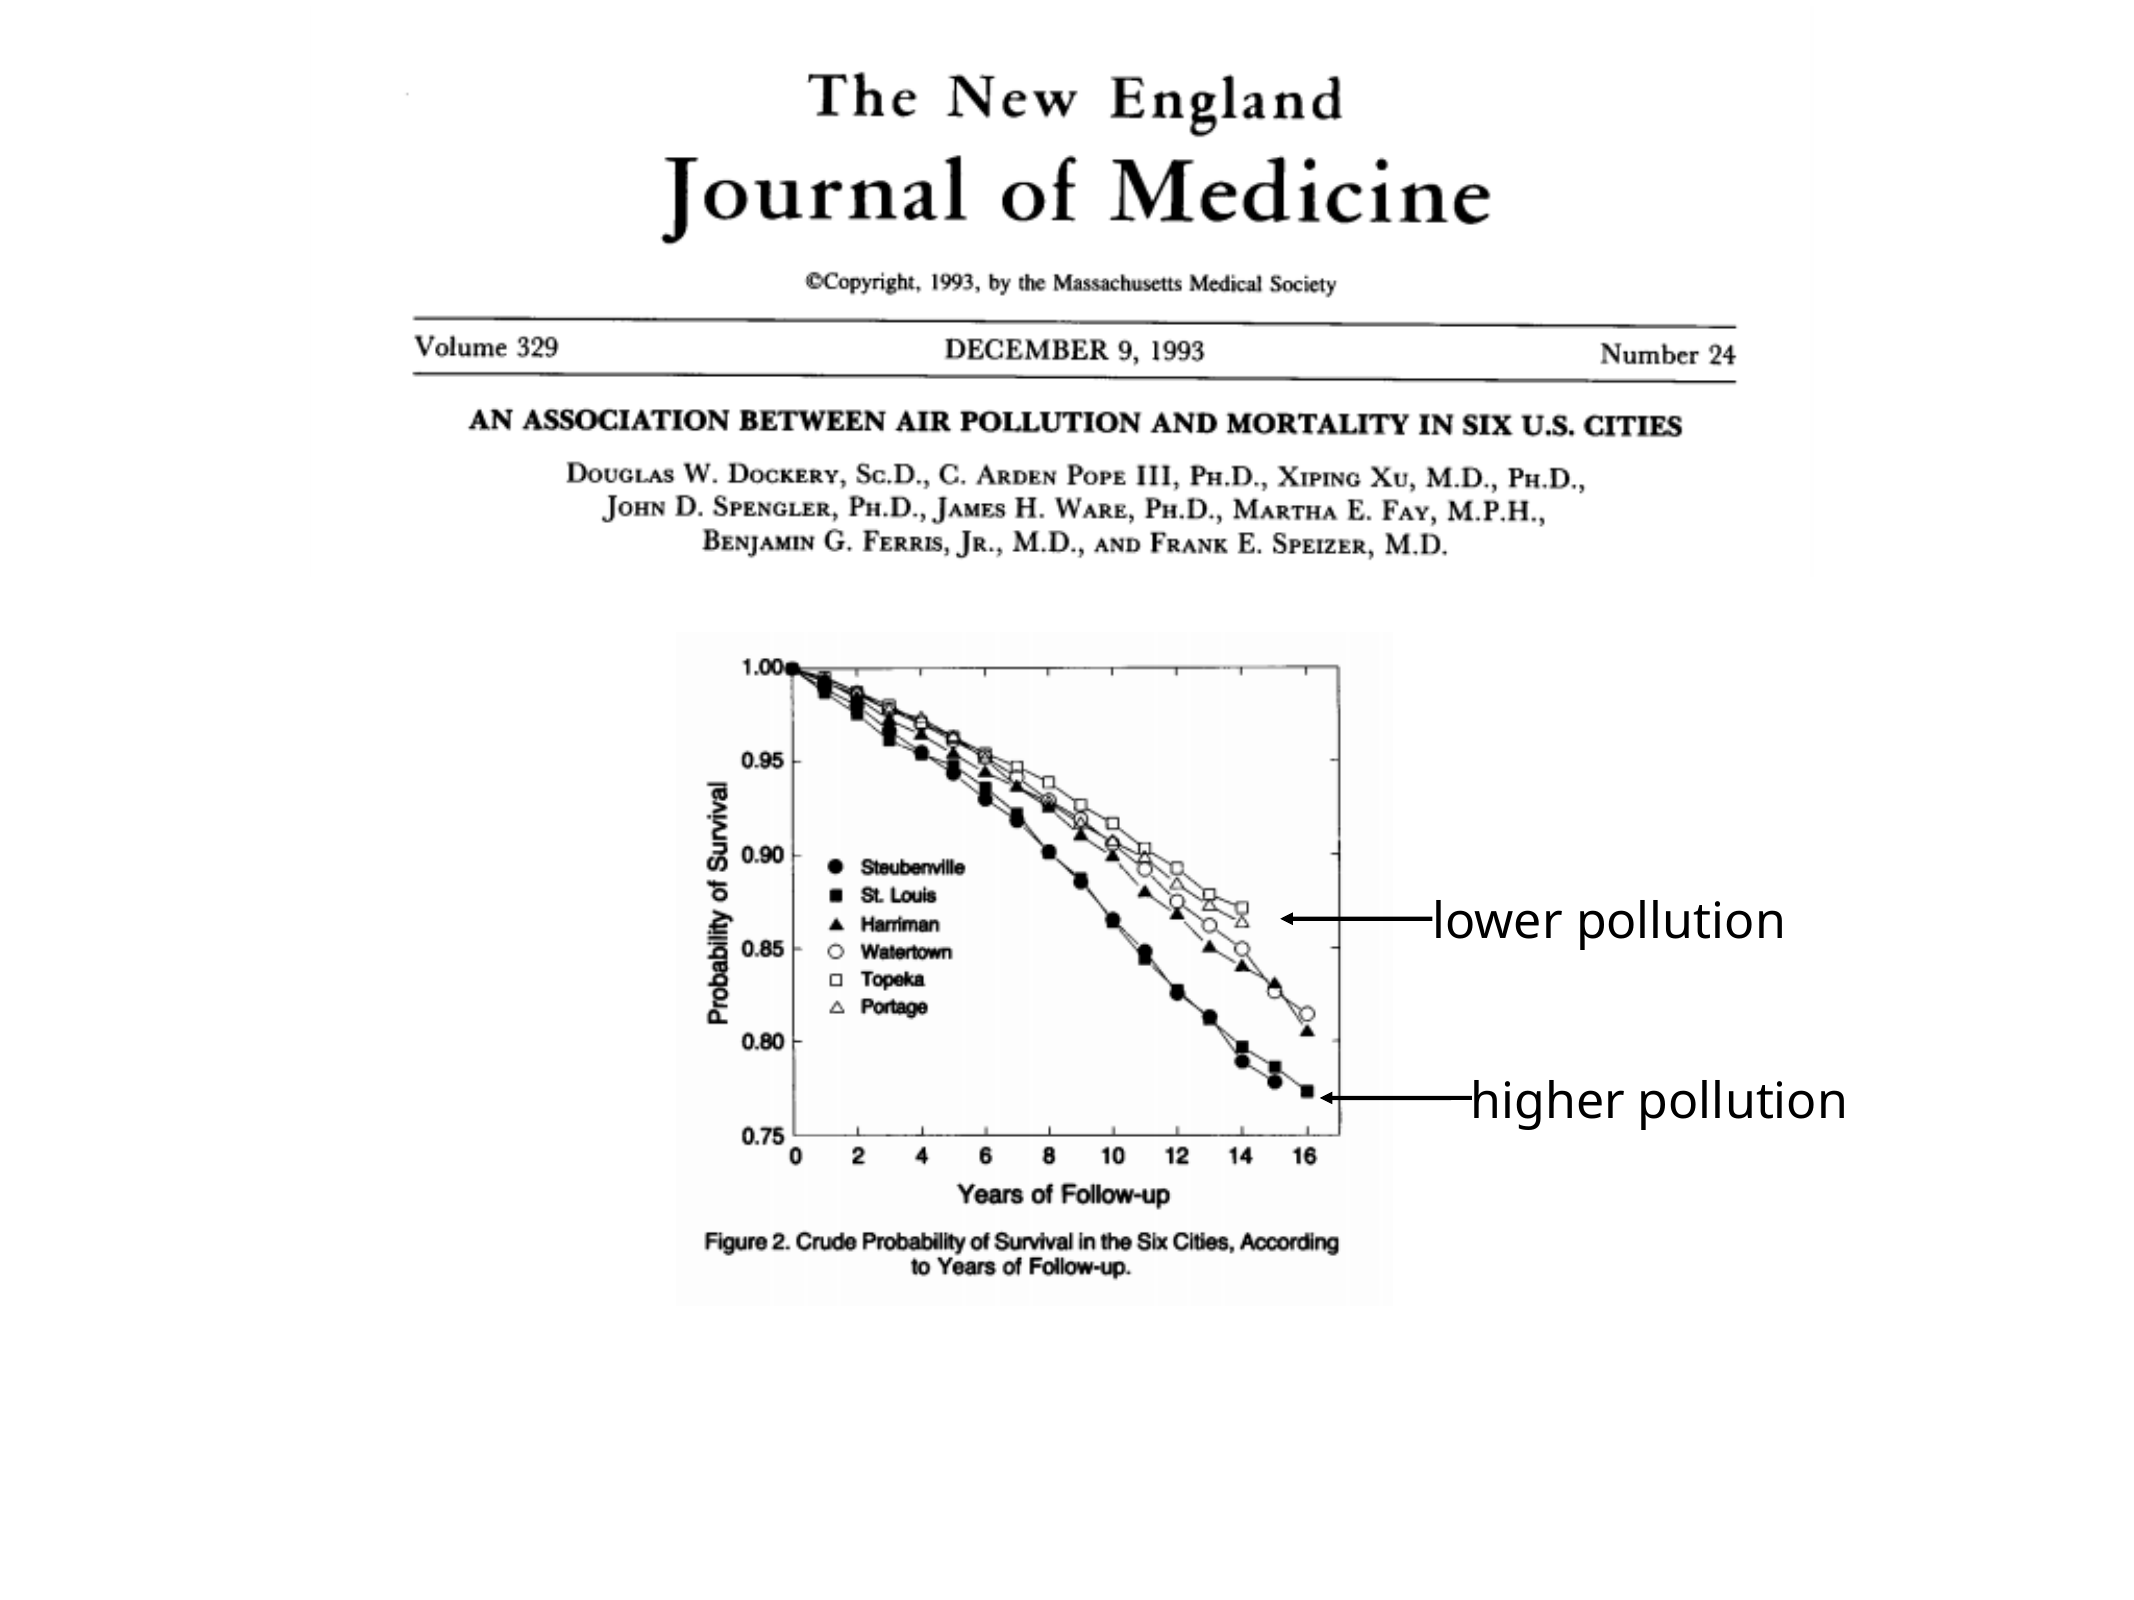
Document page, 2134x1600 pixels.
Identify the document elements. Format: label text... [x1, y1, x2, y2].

picture [675, 632, 1393, 1306]
picture [309, 5, 1825, 578]
text_box lower pollution [1424, 880, 1795, 958]
text_box higher pollution [1462, 1059, 1857, 1137]
